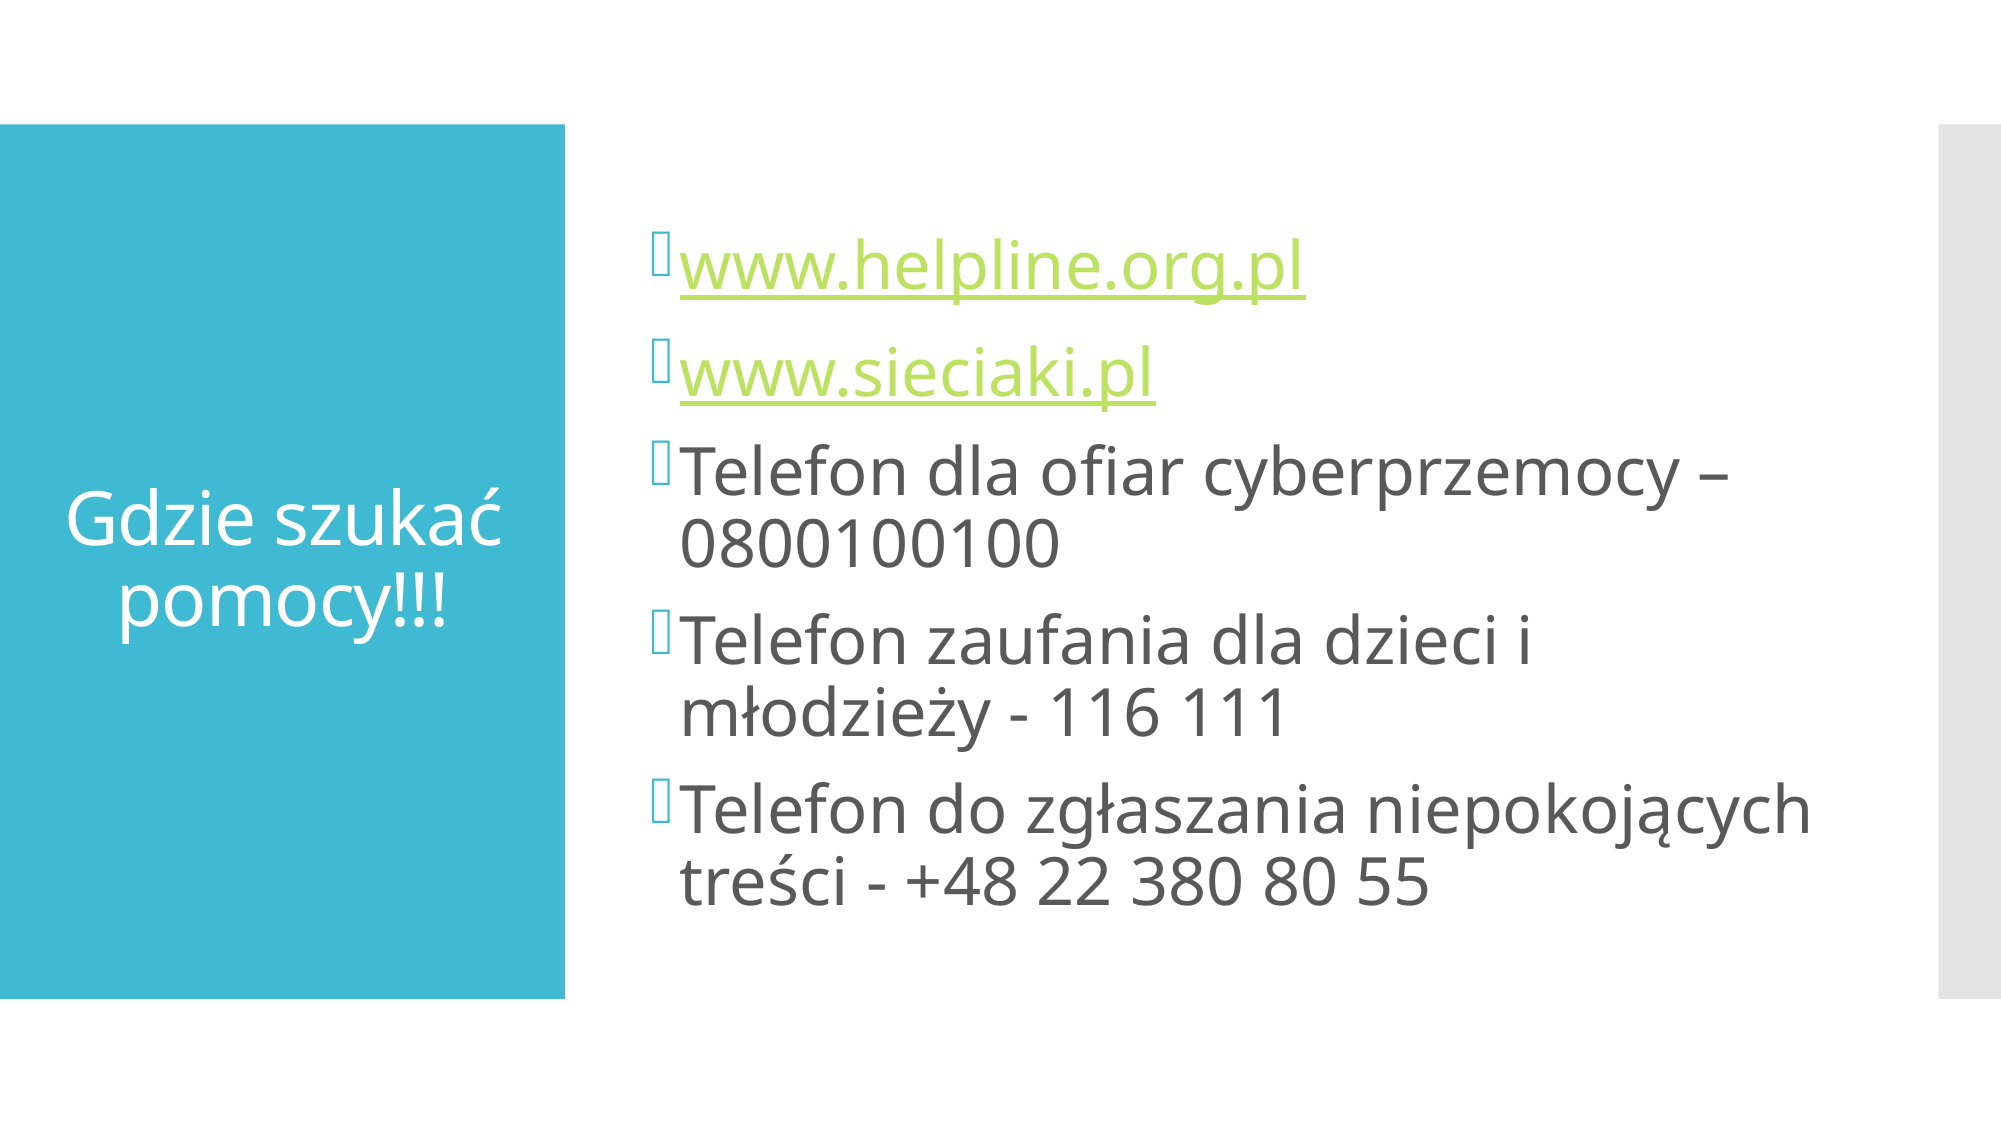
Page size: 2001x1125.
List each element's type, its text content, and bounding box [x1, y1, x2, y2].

title Gdzie szukać pomocy!!! [41, 184, 525, 940]
list www.helpline.org.pl www.sieciaki.pl Telefon dla ofiar cyberprzemocy – 0800100100 Telefon zaufania dla dzieci i młodzieży - 116 111 Telefon do zgłaszania niepokojących treści - +48 22 380 80 55 [634, 141, 1835, 982]
